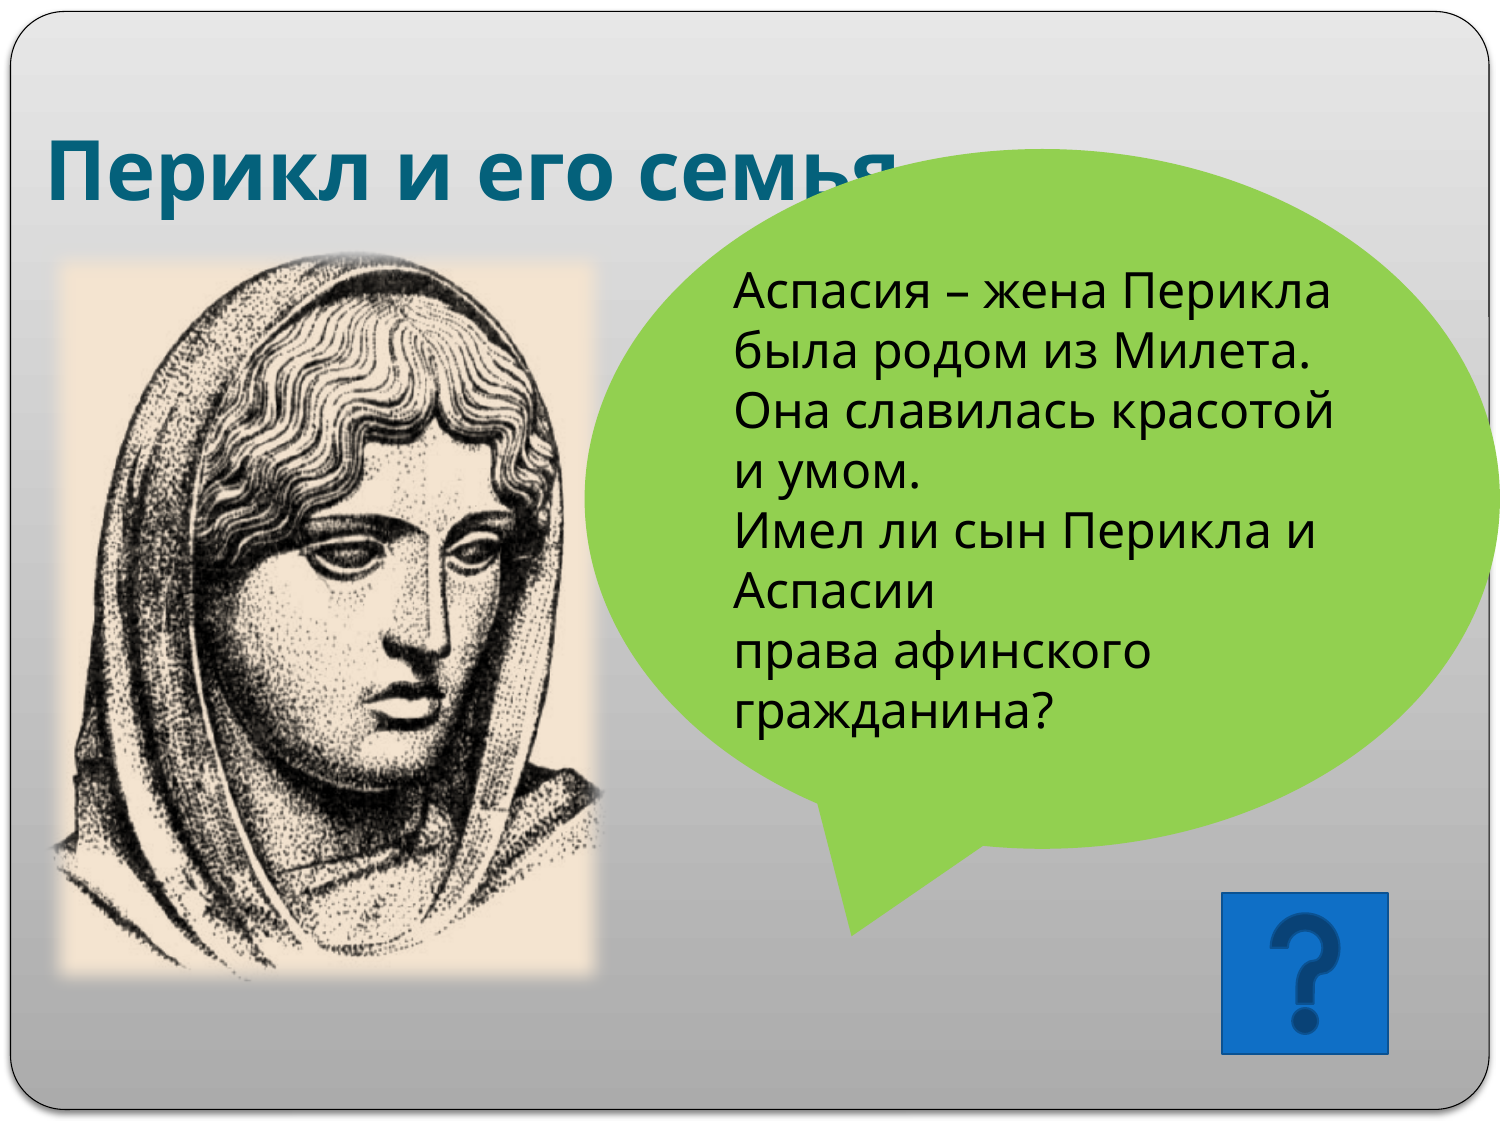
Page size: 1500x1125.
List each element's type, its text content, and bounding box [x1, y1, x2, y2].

text_box Аспасия – жена Перикла была родом из Милета. Она славилась красотой и умом. Имел ли сын Перикла и Аспасии права афинского гражданина? [617, 148, 1500, 937]
text_box [1221, 892, 1389, 1055]
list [40, 243, 613, 994]
title Перикл и его семья [29, 45, 1425, 233]
